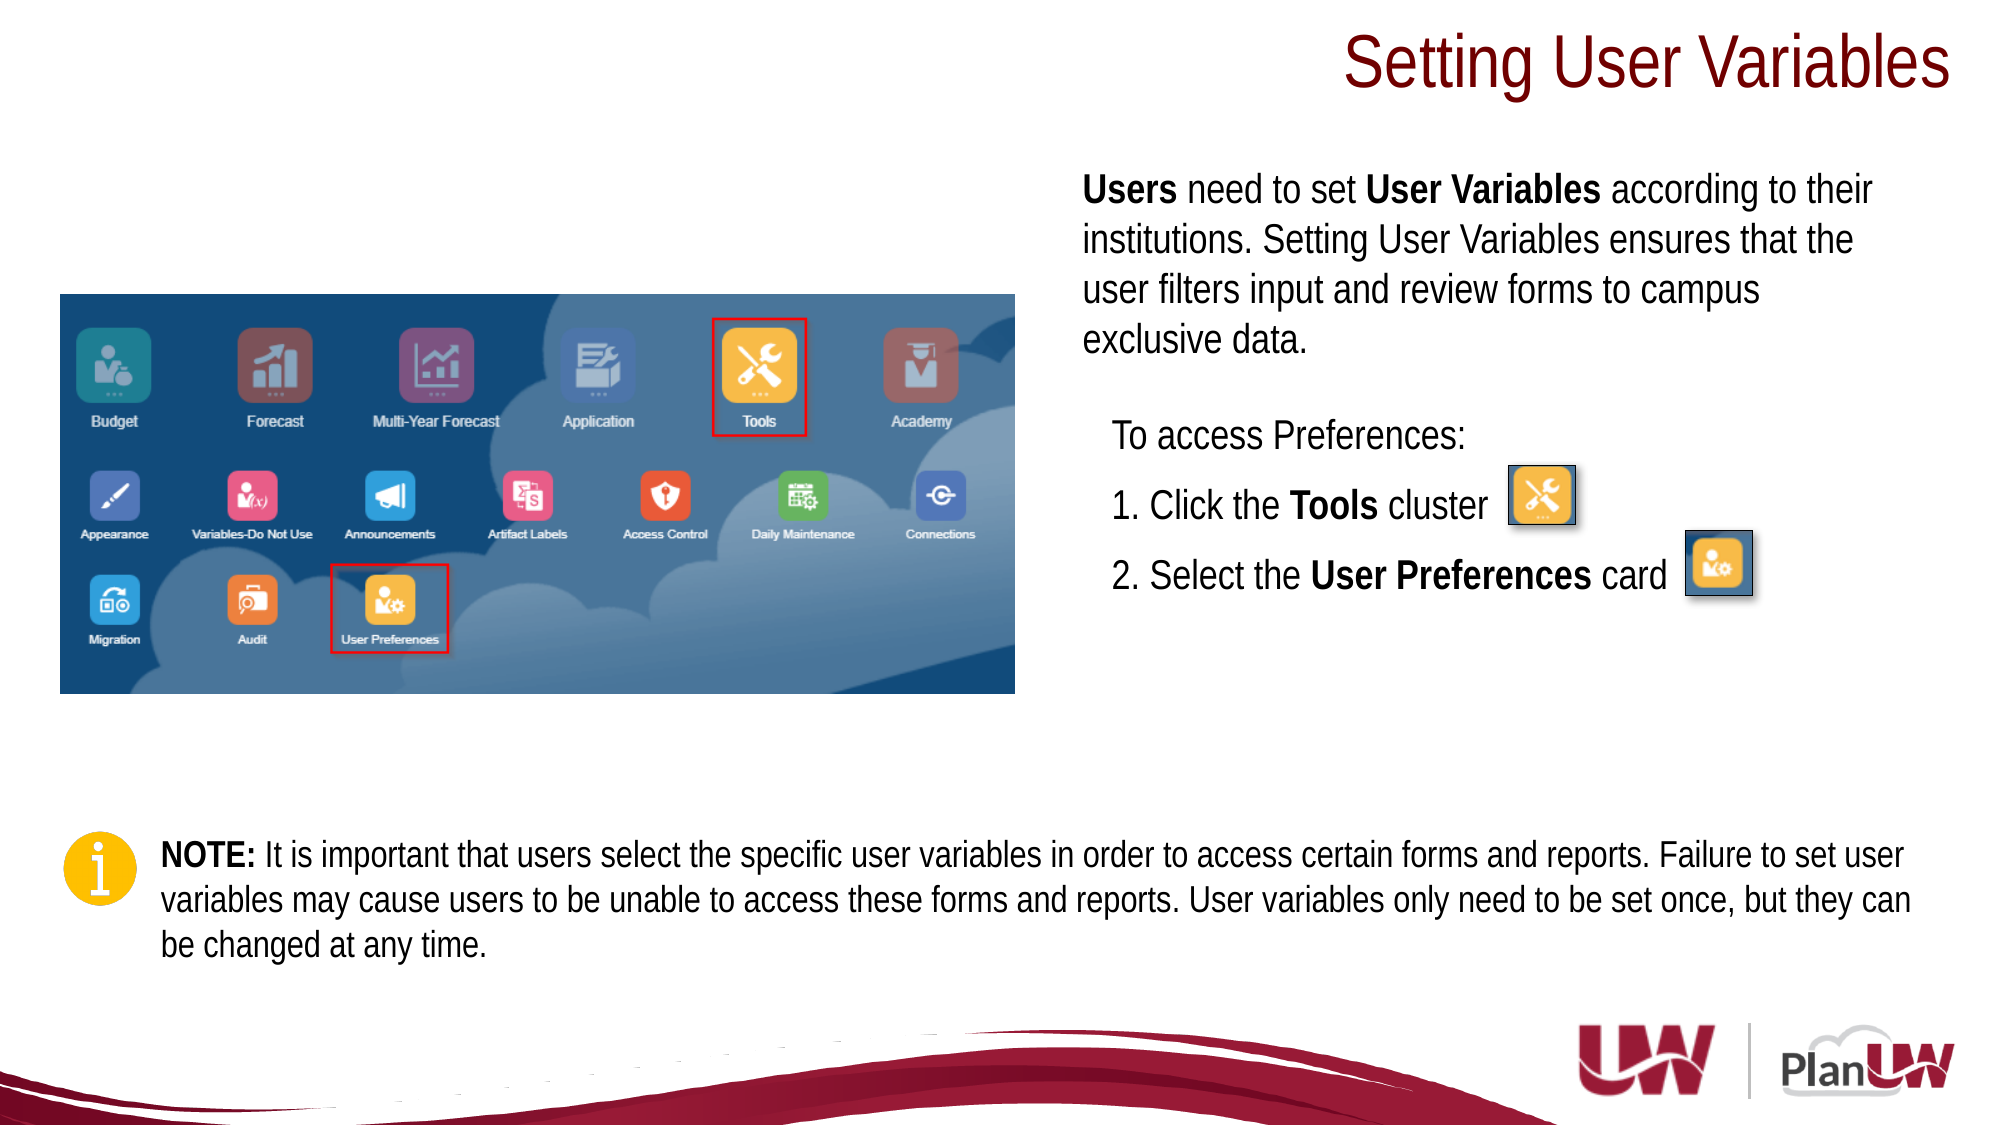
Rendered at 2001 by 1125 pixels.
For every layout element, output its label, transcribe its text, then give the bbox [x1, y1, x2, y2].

picture [53, 822, 146, 915]
picture [1768, 1010, 1961, 1103]
text_box Setting User Variables [466, 12, 1967, 103]
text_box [1096, 399, 1753, 608]
picture [0, 988, 1723, 1125]
text_box Users need to set User Variables according to their institutions. Setting User Variables ensures that the user filters input and review forms to campus exclusive data. [1068, 154, 1913, 369]
picture [60, 294, 1015, 694]
text_box NOTE: It is important that users select the specific user variables in order to access certain forms and reports. Failure to set user variables may cause users to be unable to access these forms and reports. User variables only need to be set once, but they can be changed at any time. [145, 800, 1944, 1018]
